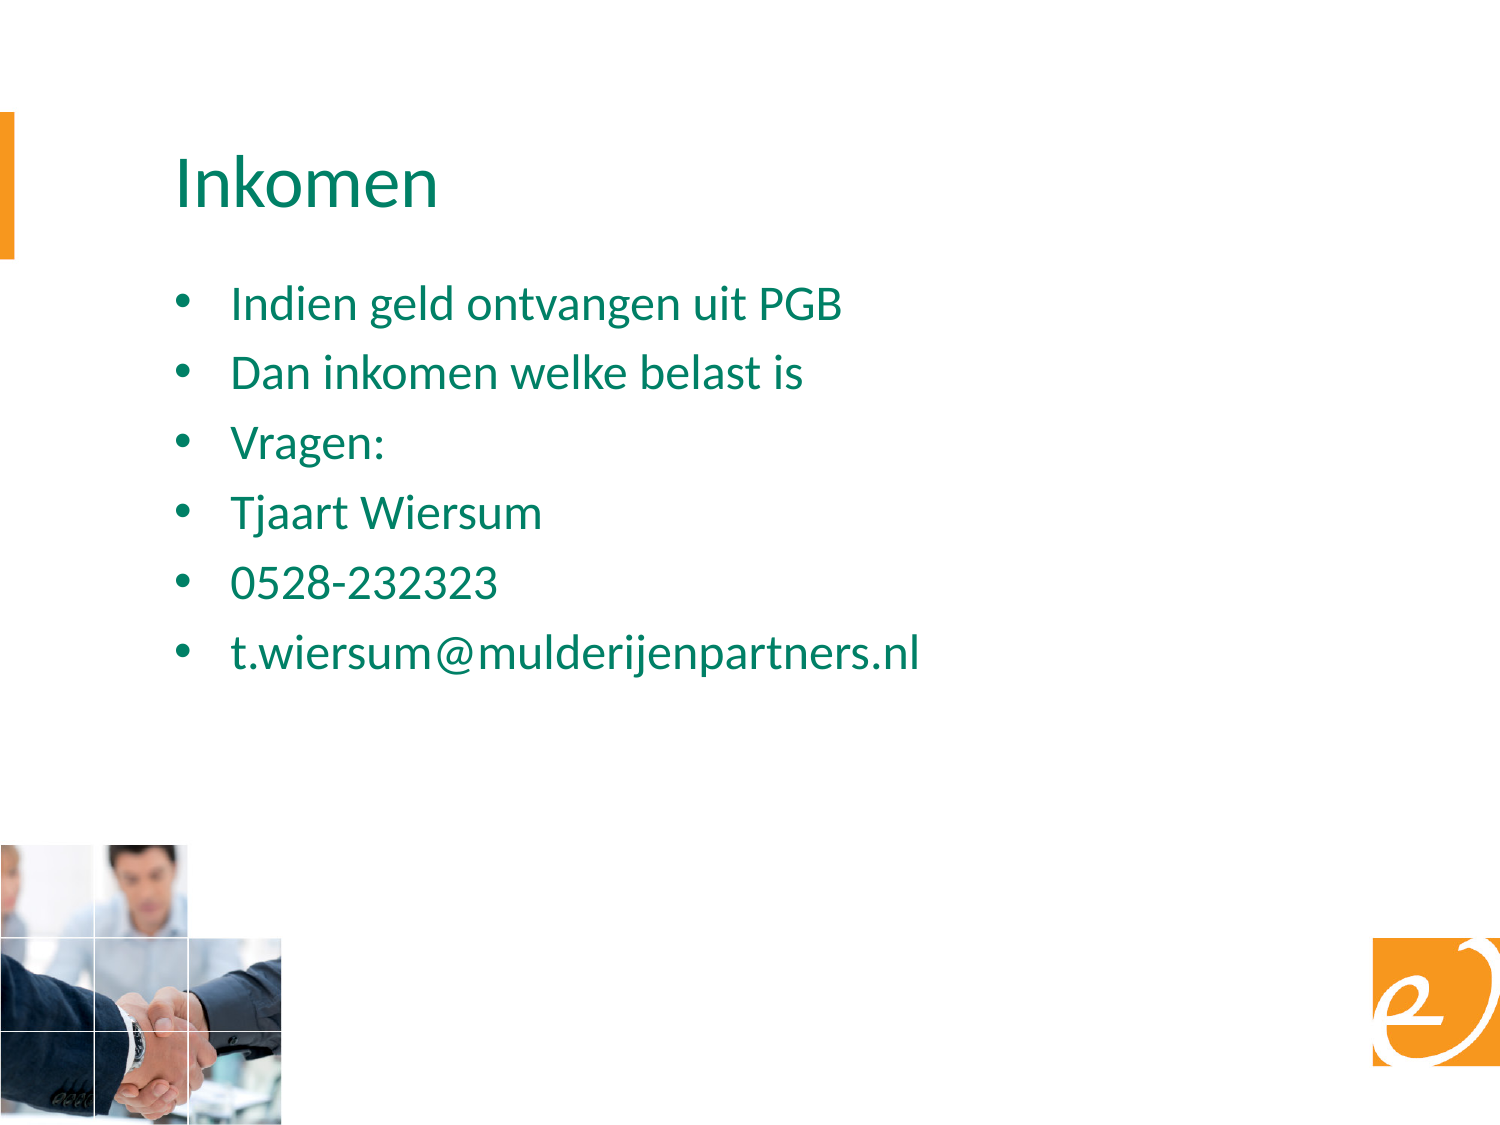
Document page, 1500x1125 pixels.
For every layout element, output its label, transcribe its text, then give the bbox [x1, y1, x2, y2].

list Indien geld ontvangen uit PGB Dan inkomen welke belast is Vragen: Tjaart Wiersum 0528-232323 t.wiersum@mulderijenpartners.nl [159, 262, 1425, 1047]
picture [0, 0, 1500, 1125]
title Inkomen [159, 125, 1427, 244]
